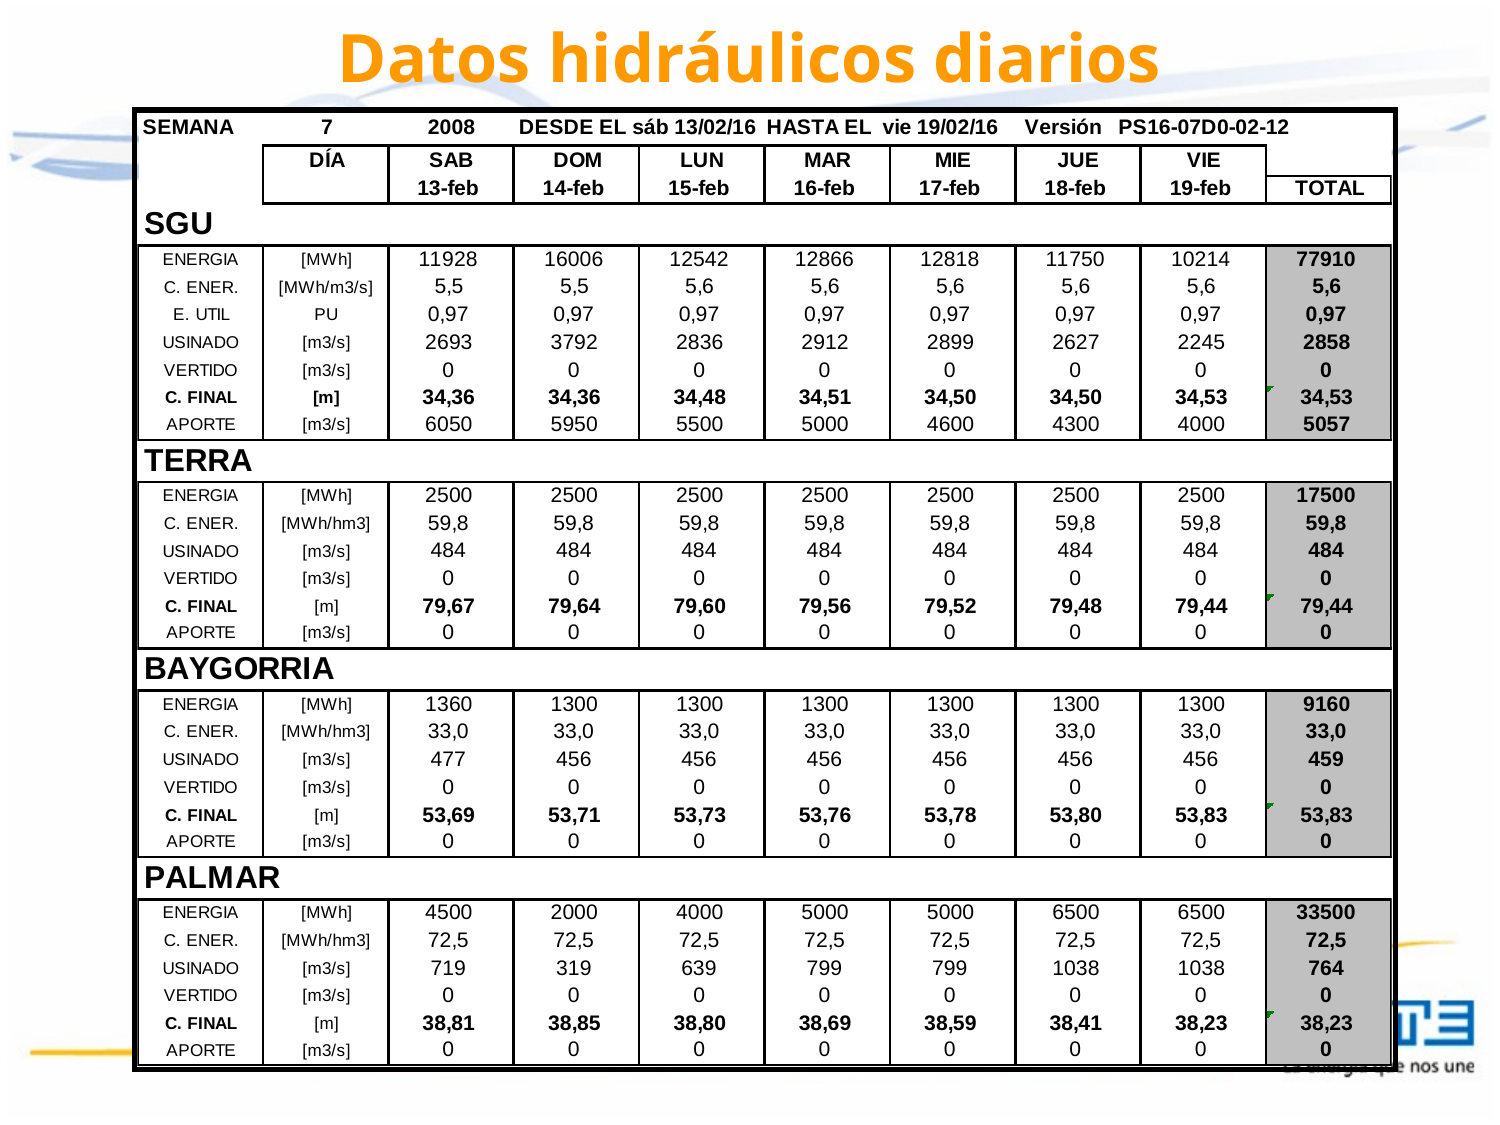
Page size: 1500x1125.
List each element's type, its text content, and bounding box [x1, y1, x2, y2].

title Datos hidráulicos diarios [112, 24, 1388, 88]
picture [7, 6, 1493, 1118]
